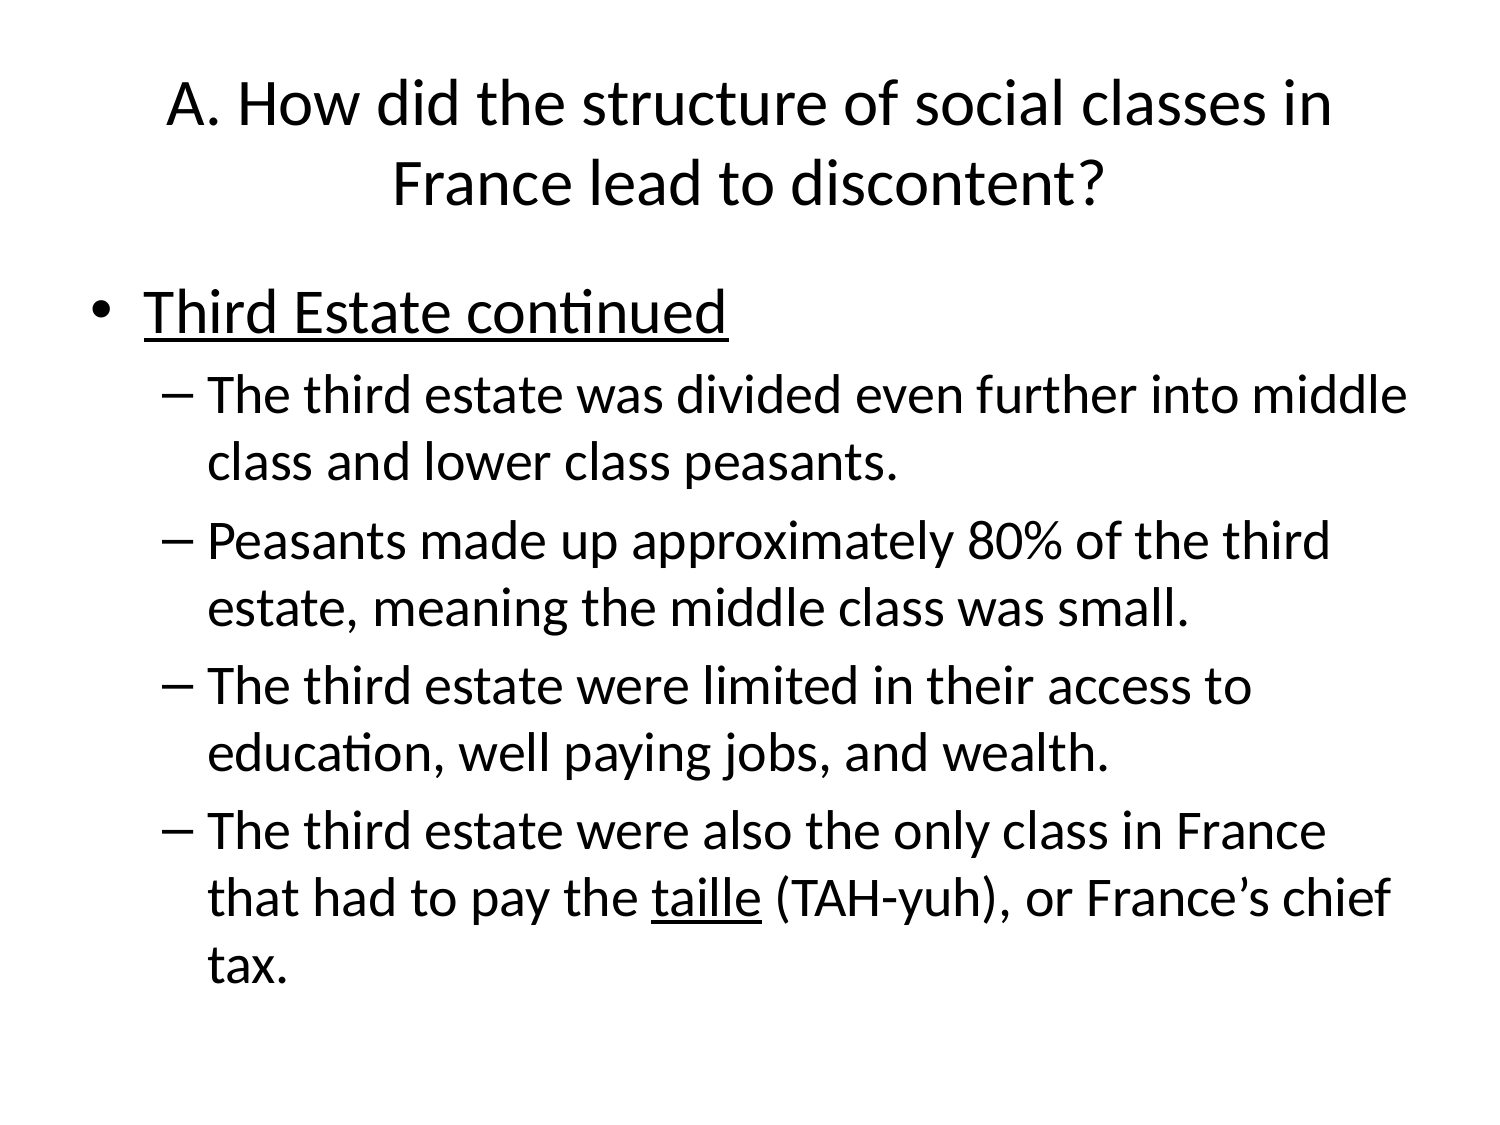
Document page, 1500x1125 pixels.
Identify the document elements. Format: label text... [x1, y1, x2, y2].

title A. How did the structure of social classes in France lead to discontent? [74, 44, 1426, 233]
list Third Estate continued The third estate was divided even further into middle class and lower class peasants. Peasants made up approximately 80% of the third estate, meaning the middle class was small. The third estate were limited in their access to education, well paying jobs, and wealth. The third estate were also the only class in France that had to pay the taille (TAH-yuh), or France’s chief tax. [74, 262, 1426, 1006]
